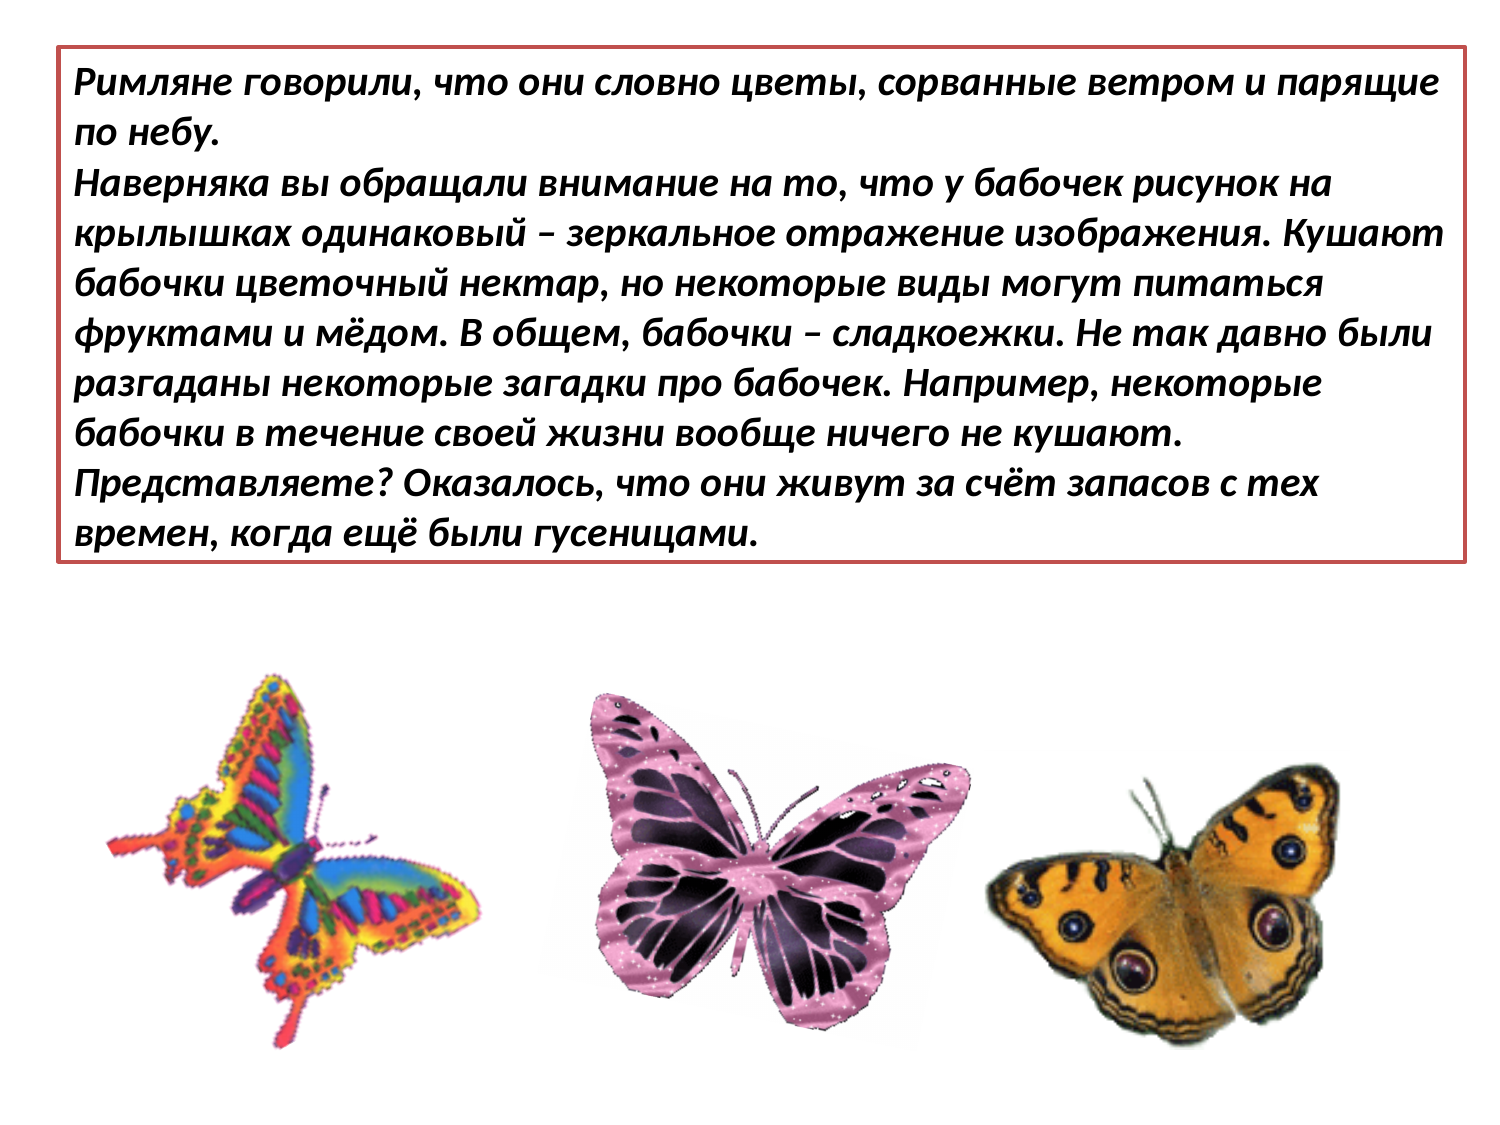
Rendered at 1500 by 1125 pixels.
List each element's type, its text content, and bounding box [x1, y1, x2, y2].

picture [984, 749, 1350, 1050]
picture [539, 692, 973, 1050]
picture [73, 635, 497, 1072]
text_box Римляне говорили, что они словно цветы, сорванные ветром и парящие по небу. Наверняка вы обращали внимание на то, что у бабочек рисунок на крылышках одинаковый – зеркальное отражение изображения. Кушают бабочки цветочный нектар, но некоторые виды могут питаться фруктами и мёдом. В общем, бабочки – сладкоежки. Не так давно были разгаданы некоторые загадки про бабочек. Например, некоторые бабочки в течение своей жизни вообще ничего не кушают. Представляете? Оказалось, что они живут за счёт запасов с тех времен, когда ещё были гусеницами. [56, 45, 1467, 564]
